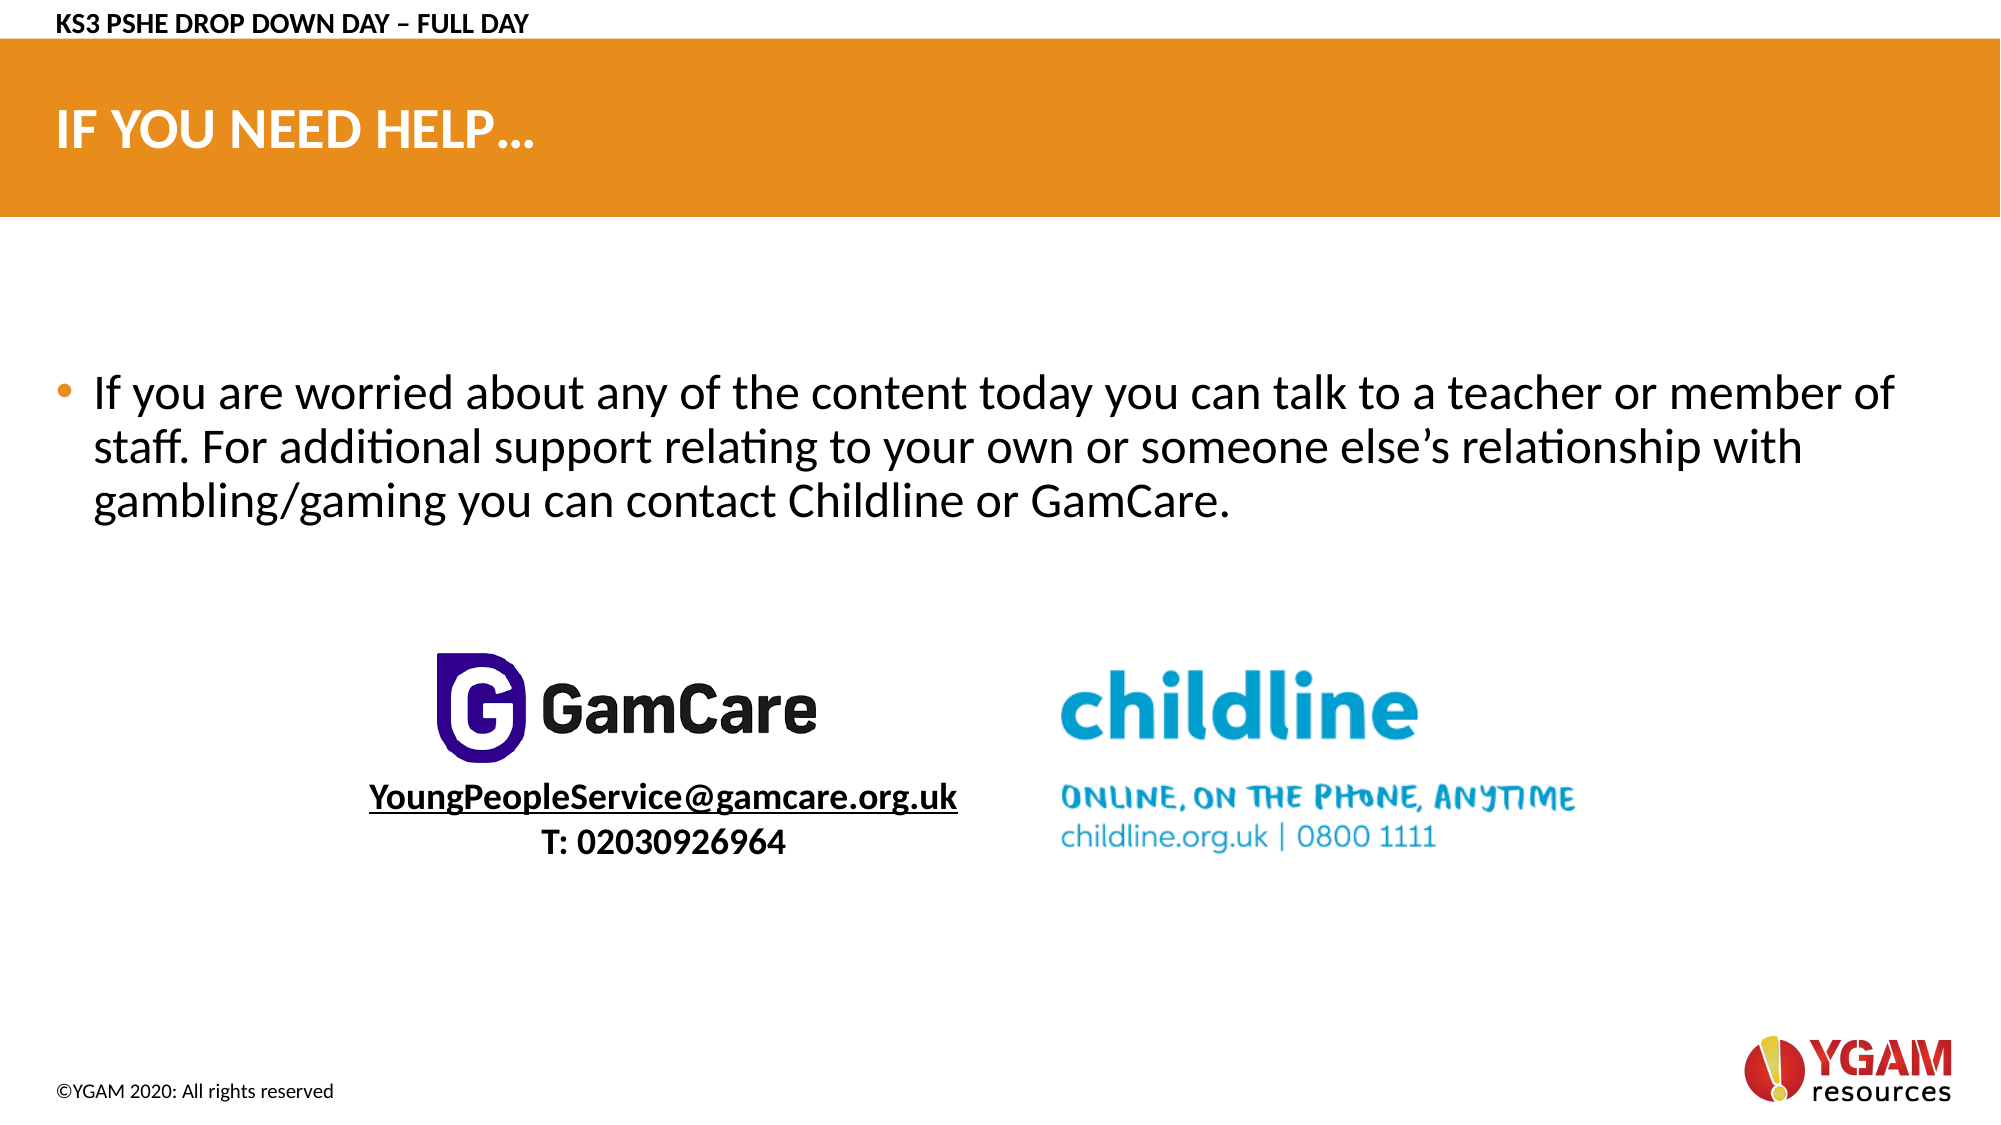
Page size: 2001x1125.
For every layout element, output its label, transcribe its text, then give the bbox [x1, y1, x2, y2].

list KS3 PSHE DROP DOWN DAY – FULL DAY [40, 0, 920, 57]
picture [1061, 669, 1576, 855]
text_box YoungPeopleService@gamcare.org.uk T: 02030926964 [353, 719, 974, 870]
picture [1739, 1033, 1956, 1108]
list If you are worried about any of the content today you can talk to a teacher or member of staff. For additional support relating to your own or someone else’s relationship with gambling/gaming you can contact Childline or GamCare. [40, 358, 1956, 1014]
picture [437, 653, 816, 763]
title IF YOU NEED HELP… [40, 40, 1956, 219]
